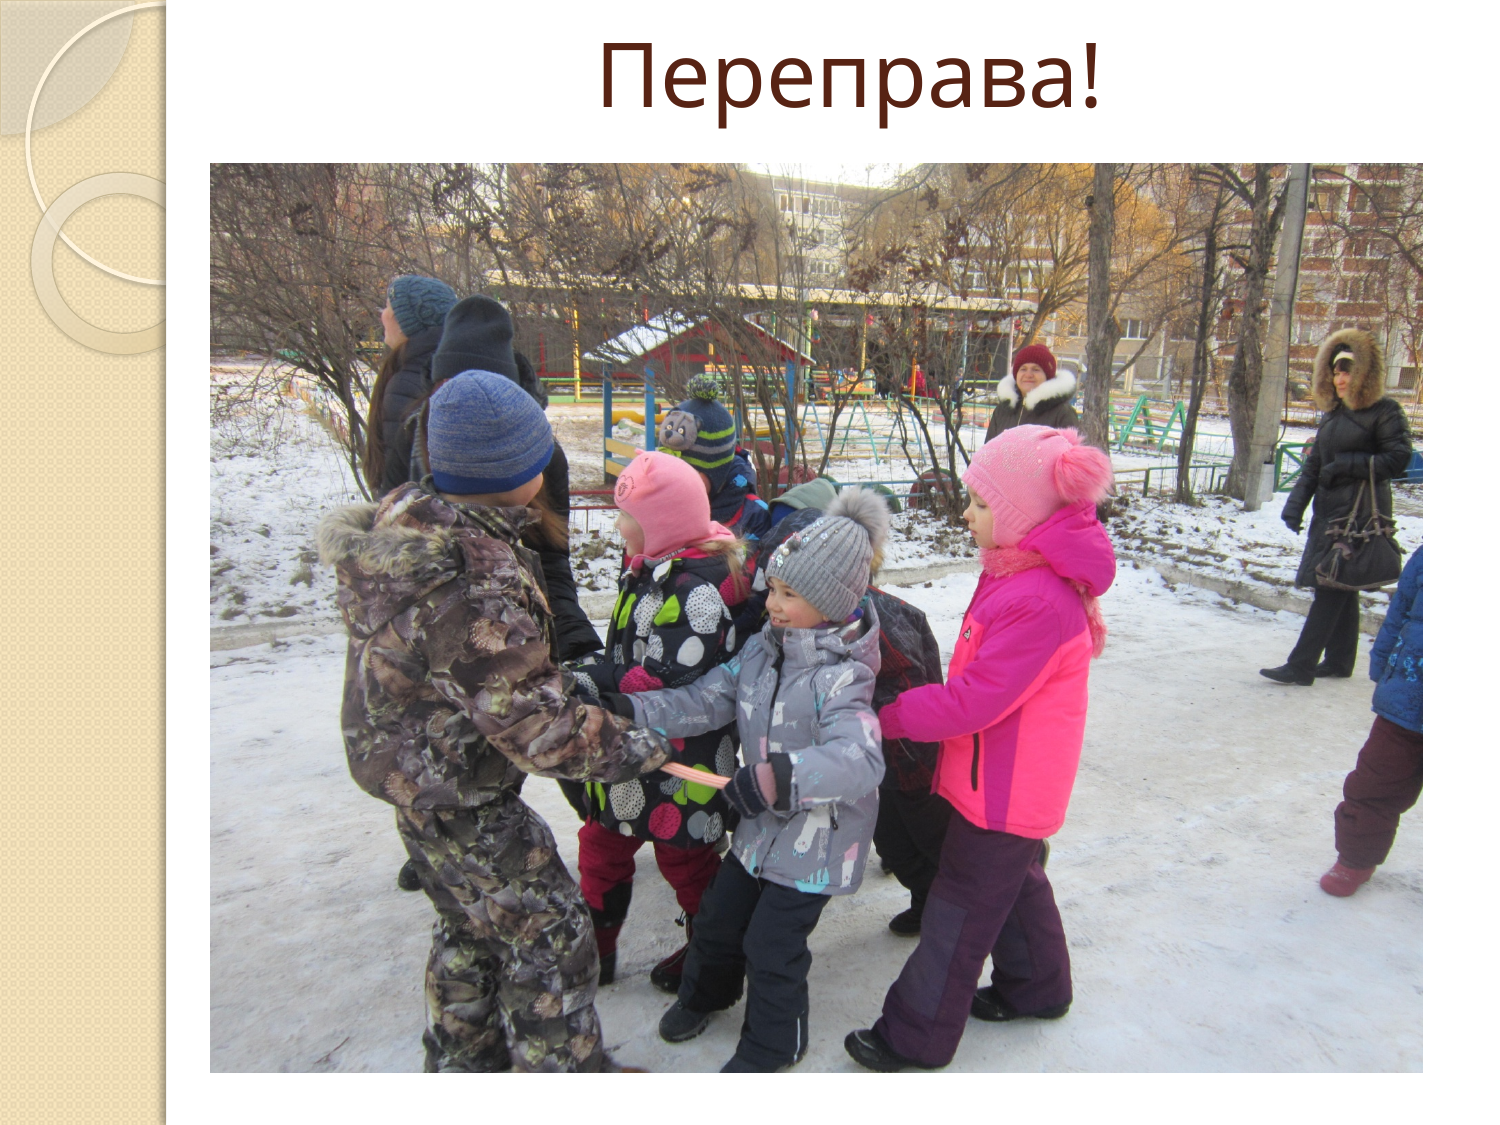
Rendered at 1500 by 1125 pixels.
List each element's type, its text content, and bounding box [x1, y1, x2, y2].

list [210, 163, 1423, 1073]
title Переправа! [234, 0, 1465, 143]
